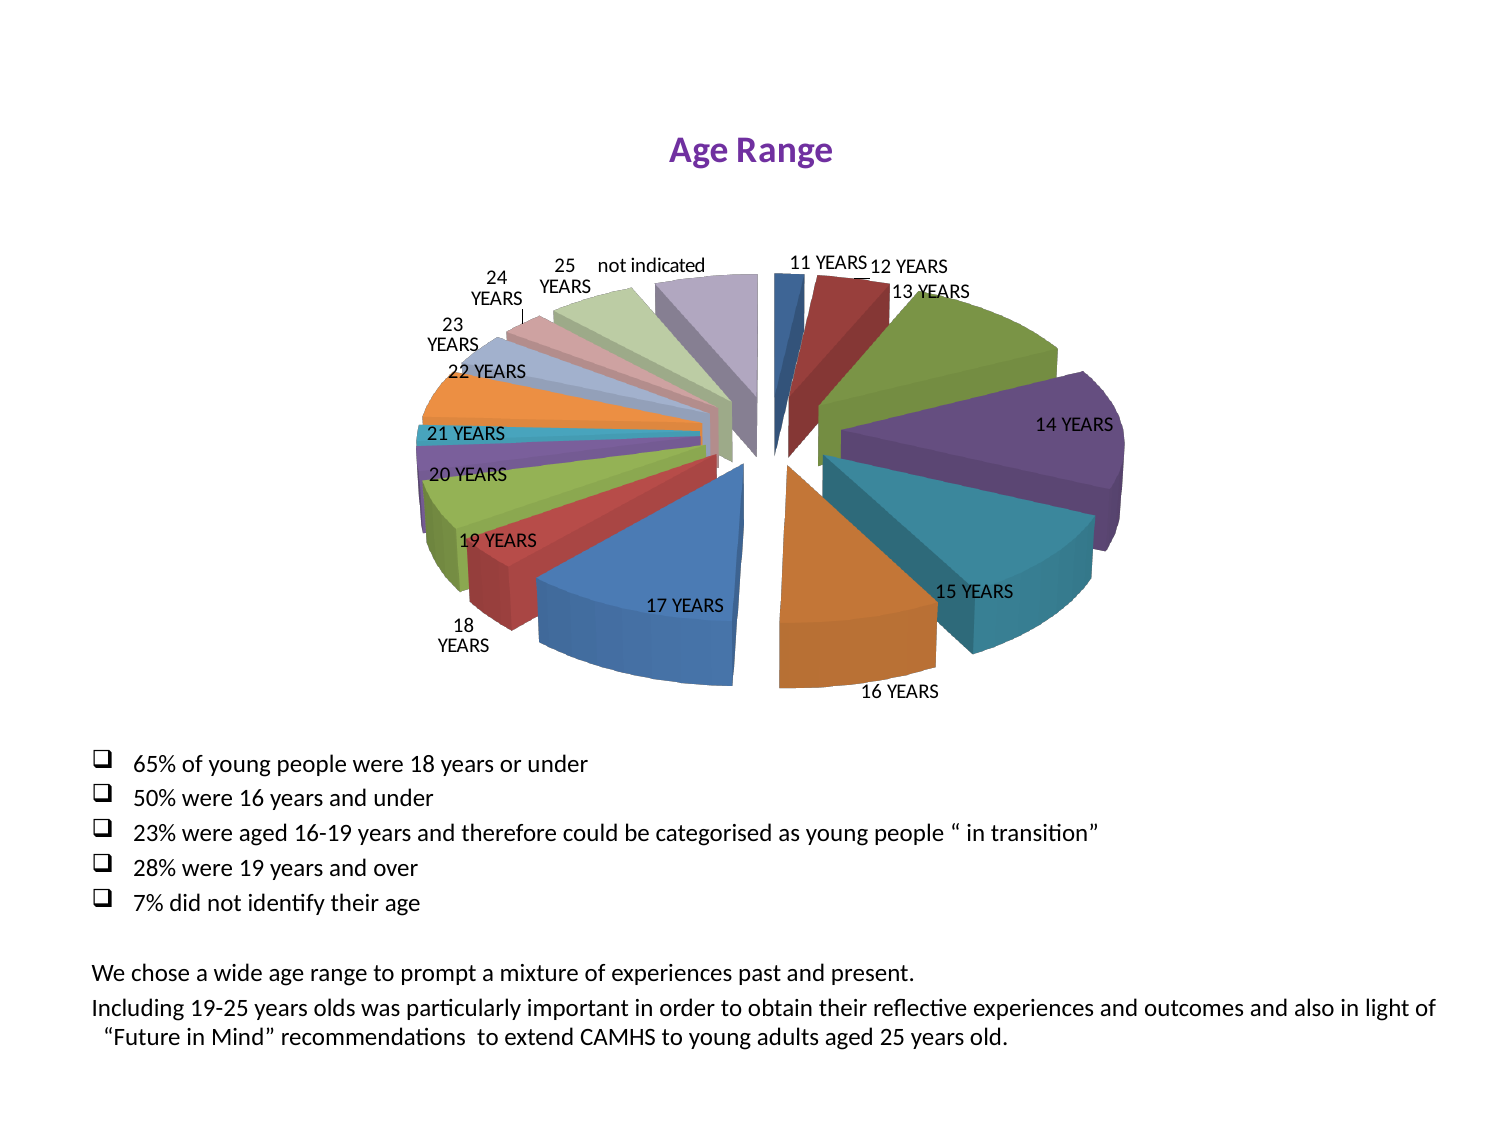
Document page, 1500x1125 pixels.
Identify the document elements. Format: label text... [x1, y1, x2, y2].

chart [300, 101, 1202, 777]
list 65% of young people were 18 years or under 50% were 16 years and under 23% were aged 16-19 years and therefore could be categorised as young people “ in transition” 28% were 19 years and over 7% did not identify their age We chose a wide age range to prompt a mixture of experiences past and present. Including 19-25 years olds was particularly important in order to obtain their reflective experiences and outcomes and also in light of “Future in Mind” recommendations to extend CAMHS to young adults aged 25 years old. [76, 739, 1459, 1059]
